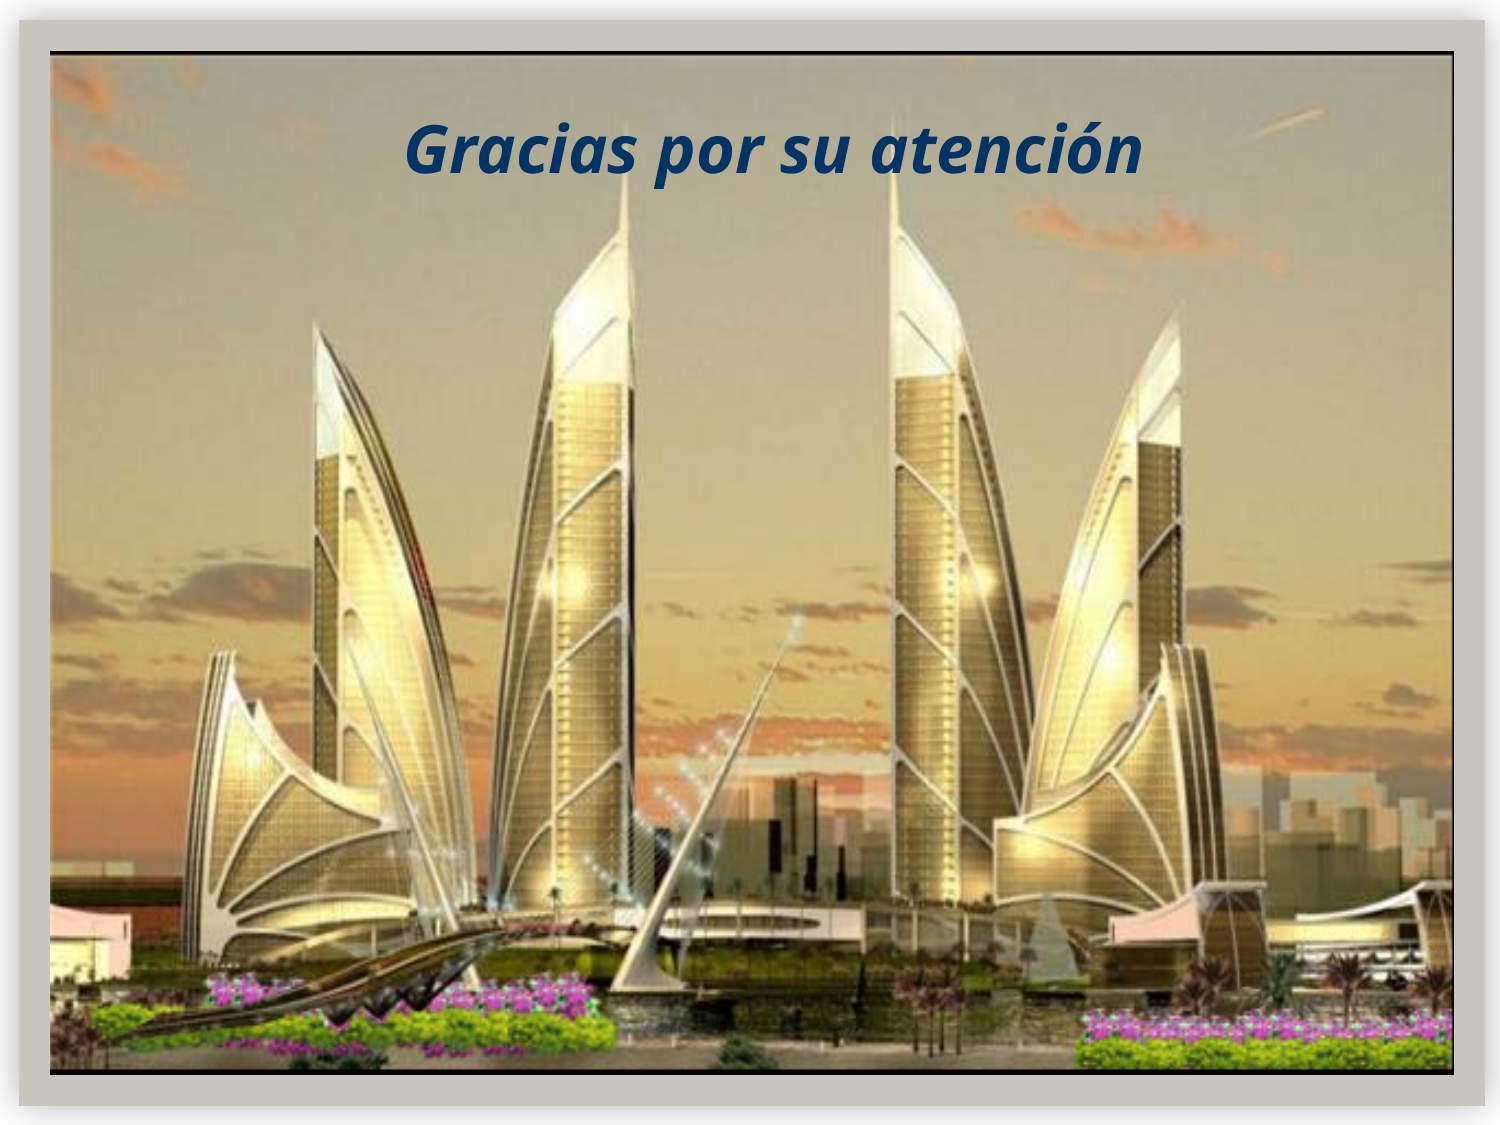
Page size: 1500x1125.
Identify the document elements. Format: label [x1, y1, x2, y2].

picture [49, 50, 1455, 1076]
